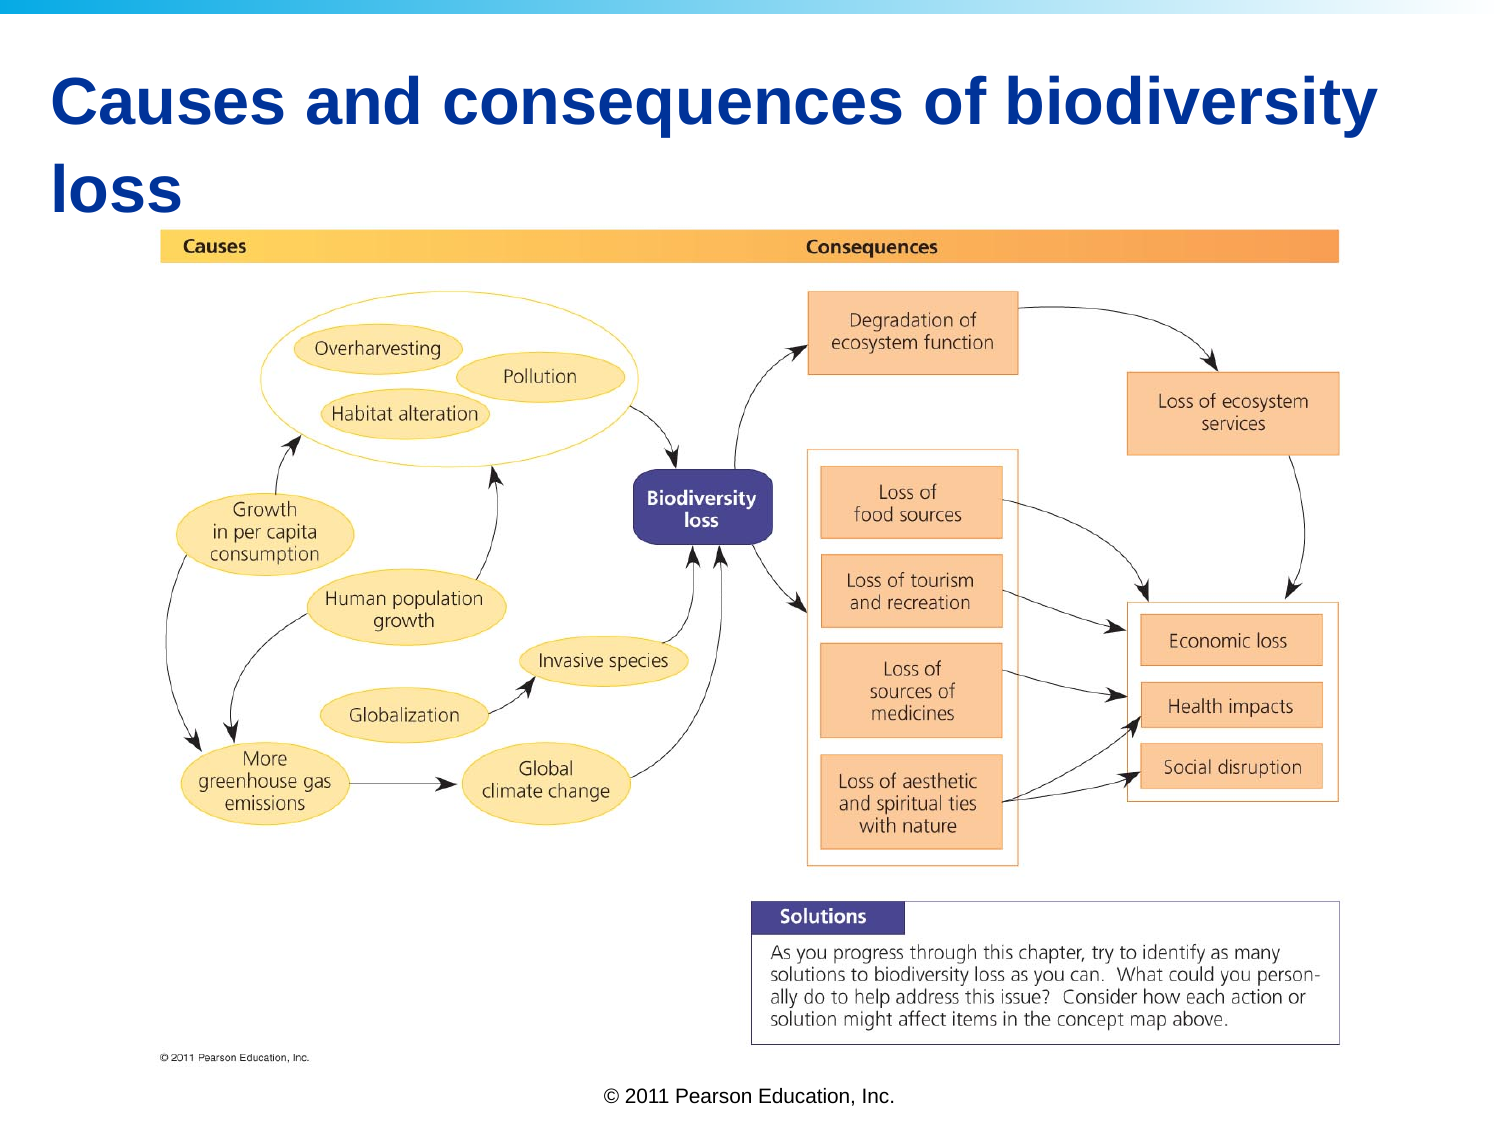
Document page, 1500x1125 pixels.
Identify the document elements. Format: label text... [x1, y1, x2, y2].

title Causes and consequences of biodiversity loss [50, 50, 1425, 221]
picture [155, 224, 1345, 1071]
